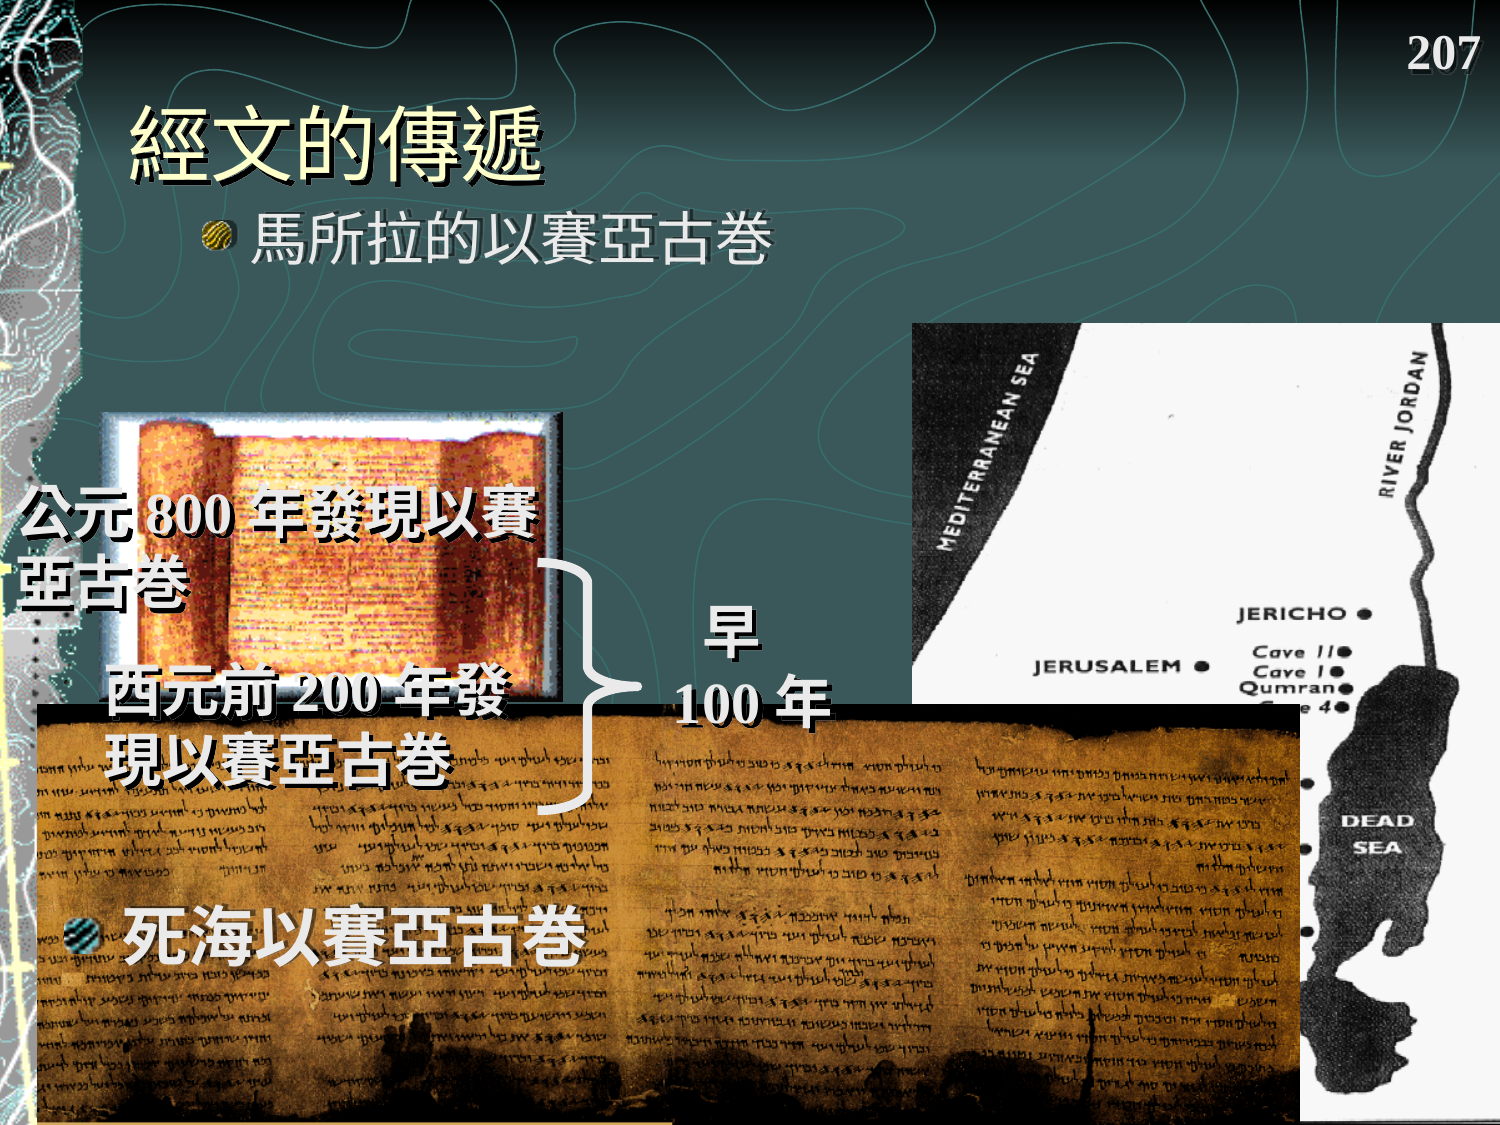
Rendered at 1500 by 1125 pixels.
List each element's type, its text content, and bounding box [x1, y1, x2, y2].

text_box 早 100年 [612, 587, 850, 703]
text_box 西元前200年發現以賽亞古巻 [88, 645, 94, 703]
text_box 207 [1387, 12, 1500, 88]
text_box [566, 566, 638, 703]
picture [99, 412, 563, 702]
picture [0, 323, 1500, 1125]
title 經文的傳遞 [112, 12, 1100, 200]
list 馬所拉的以賽亞古巻 [112, 208, 863, 296]
picture [0, 0, 85, 467]
text_box 公元800年發現以賽亞古巻 [0, 467, 94, 693]
picture [202, 221, 233, 252]
